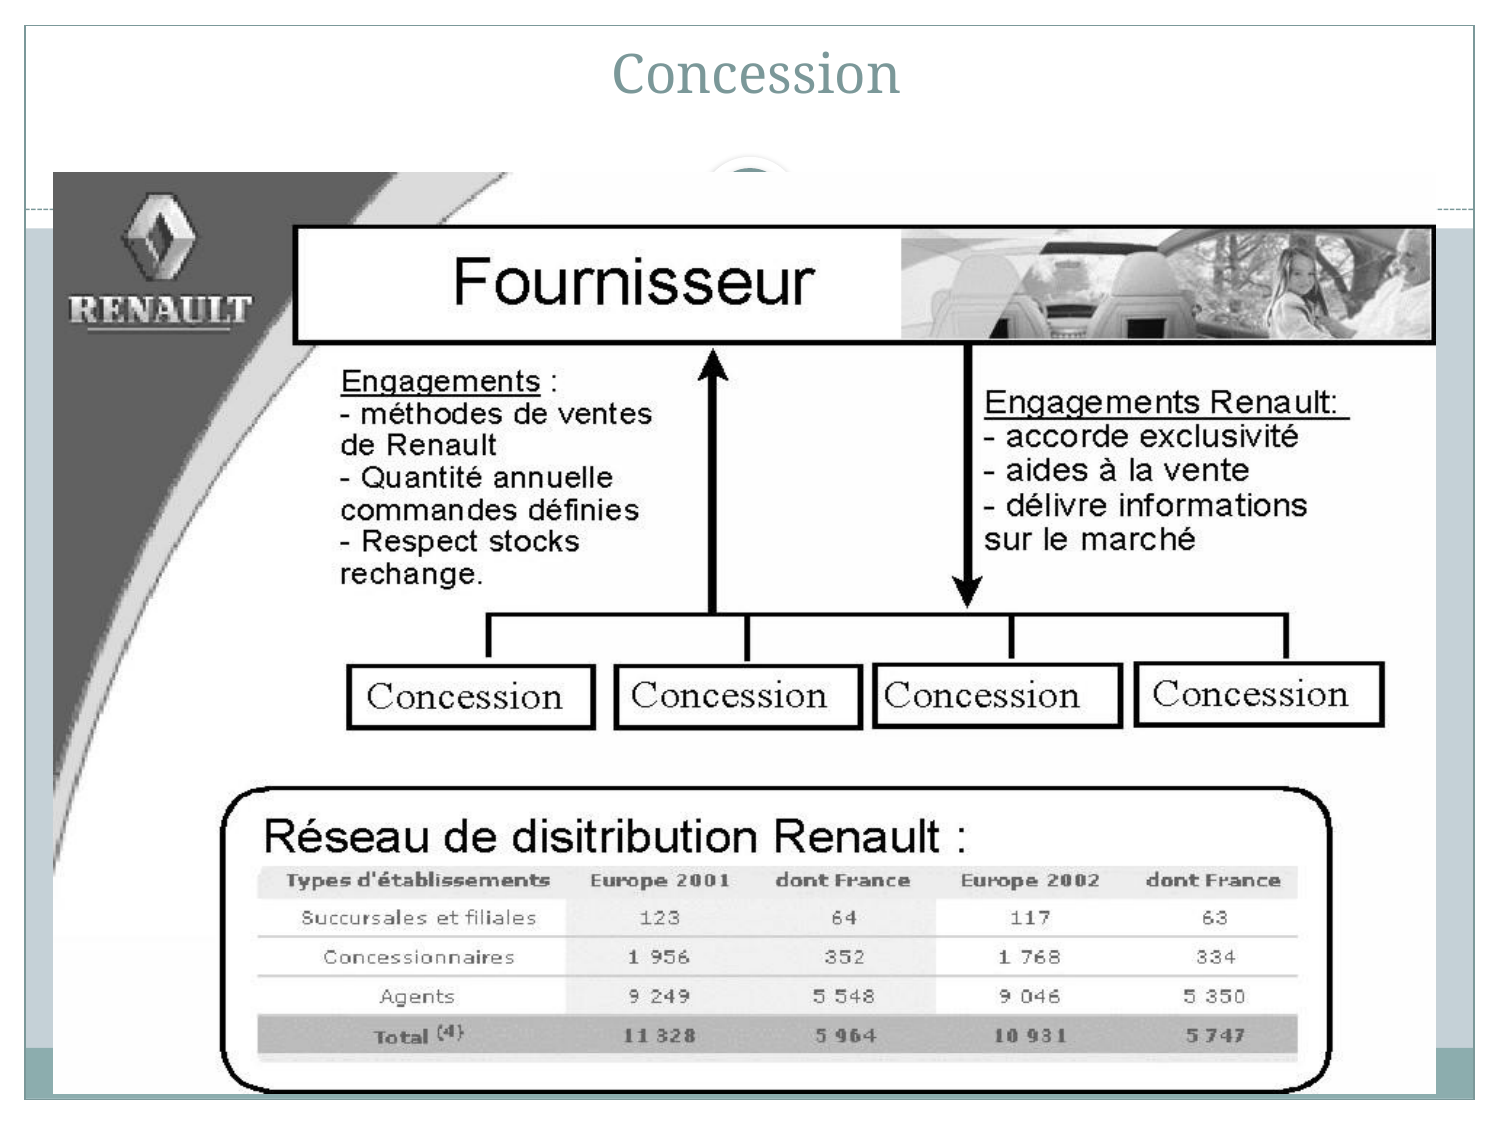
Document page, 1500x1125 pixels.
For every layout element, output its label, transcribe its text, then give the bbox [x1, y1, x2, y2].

title Concession [76, 31, 1437, 112]
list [52, 172, 1436, 1095]
